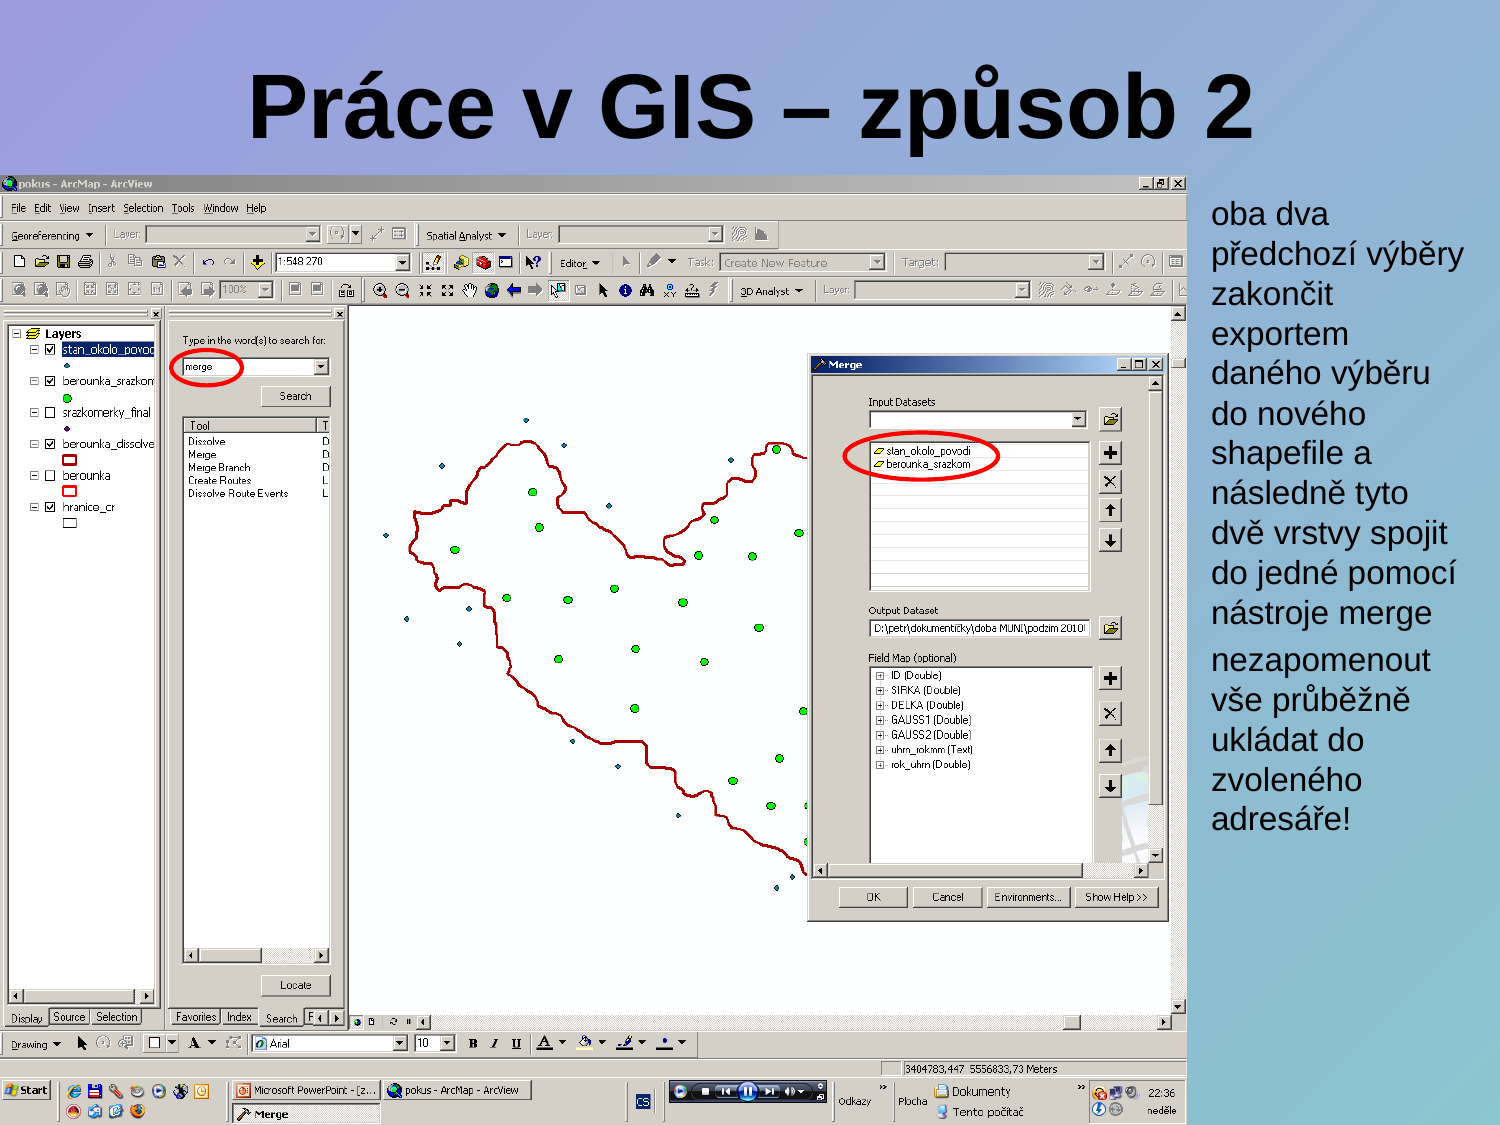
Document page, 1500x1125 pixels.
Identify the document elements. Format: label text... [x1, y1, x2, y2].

list oba dva předchozí výběry zakončit exportem daného výběru do nového shapefile a následně tyto dvě vrstvy spojit do jedné pomocí nástroje merge nezapomenout vše průběžně ukládat do zvoleného adresáře! [1192, 184, 1483, 1071]
picture [0, 175, 1188, 1125]
title Práce v GIS – způsob 2 [76, 31, 1427, 173]
